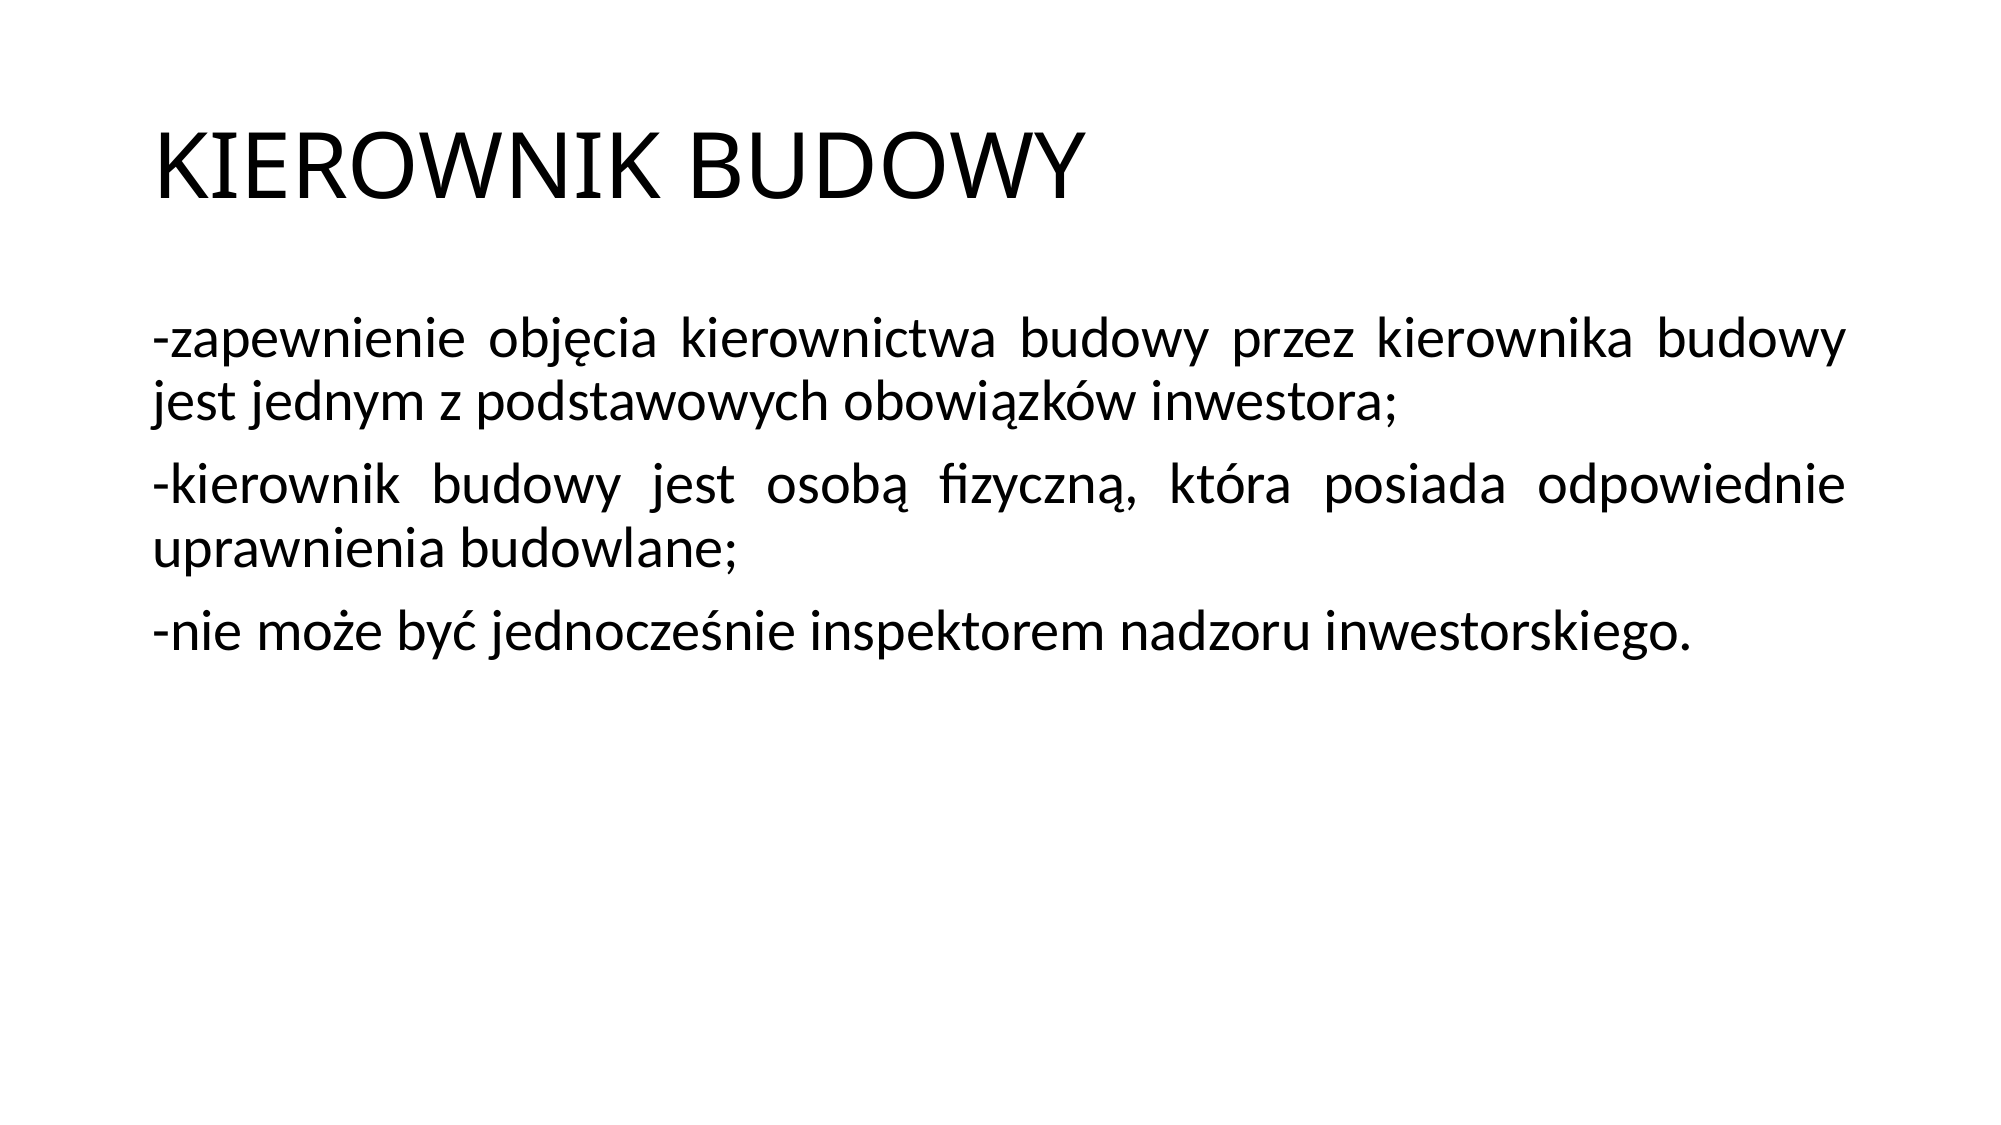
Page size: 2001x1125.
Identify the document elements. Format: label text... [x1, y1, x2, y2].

title KIEROWNIK BUDOWY [137, 59, 1863, 278]
list -zapewnienie objęcia kierownictwa budowy przez kierownika budowy jest jednym z podstawowych obowiązków inwestora; -kierownik budowy jest osobą fizyczną, która posiada odpowiednie uprawnienia budowlane; -nie może być jednocześnie inspektorem nadzoru inwestorskiego. [137, 299, 1863, 1014]
